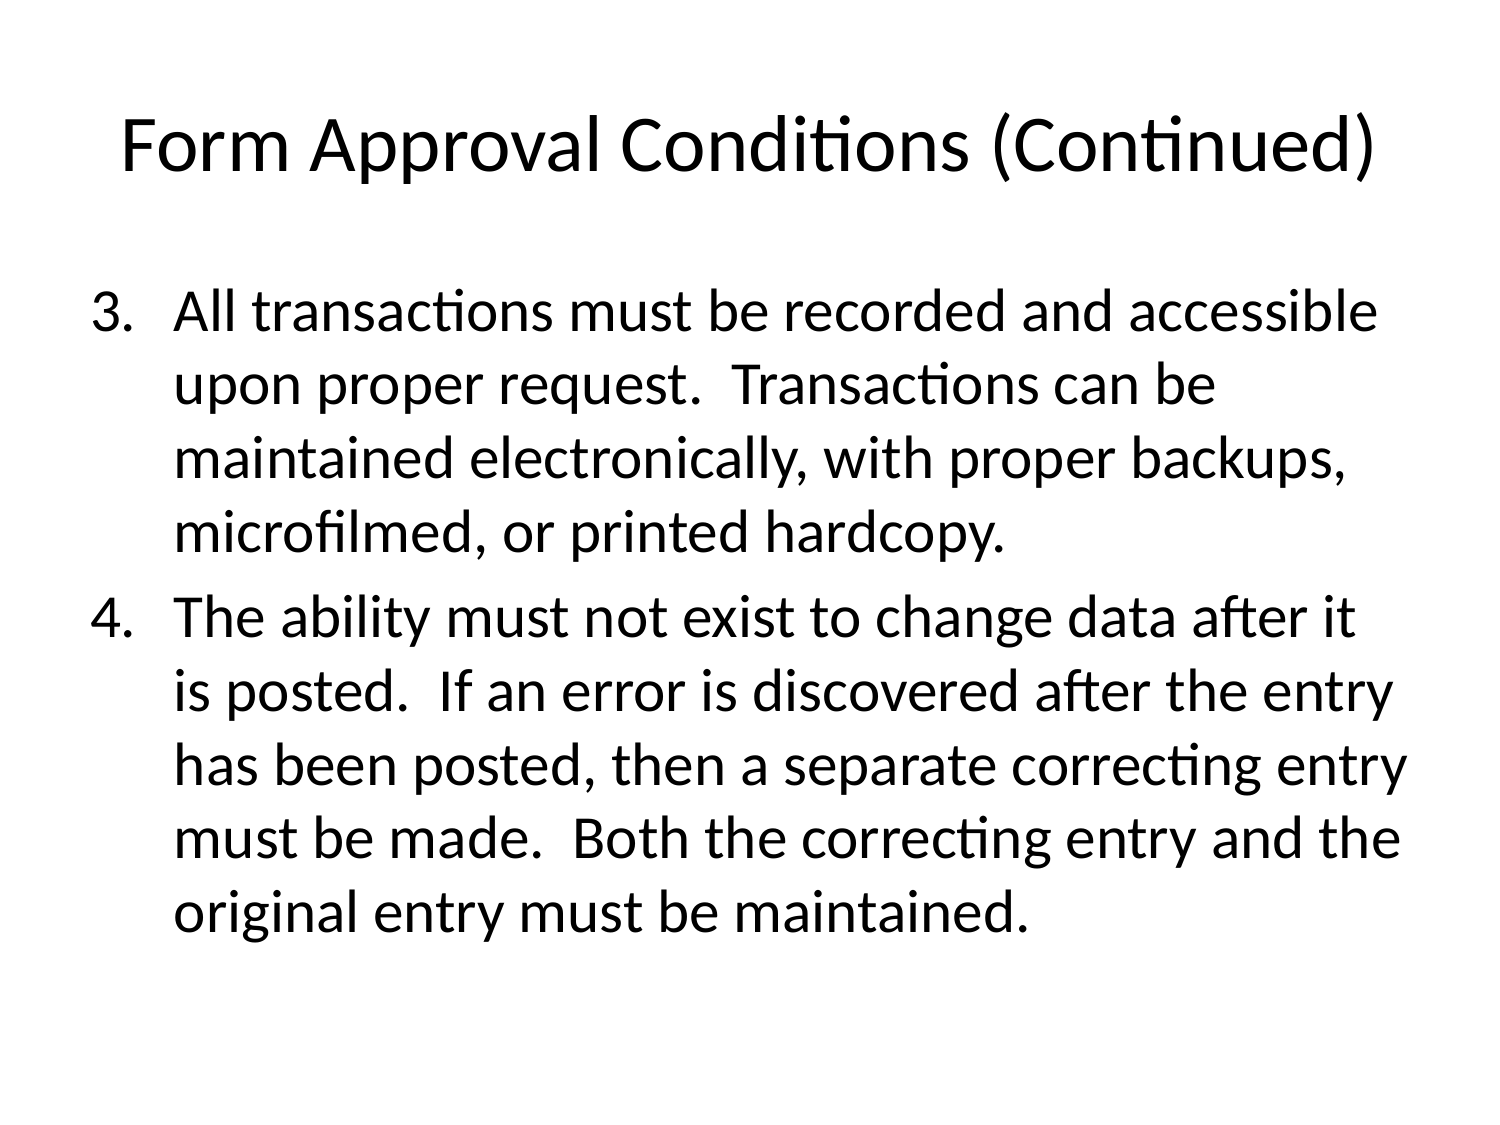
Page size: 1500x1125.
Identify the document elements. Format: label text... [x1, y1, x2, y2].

title Form Approval Conditions (Continued) [75, 45, 1425, 233]
list All transactions must be recorded and accessible upon proper request. Transactions can be maintained electronically, with proper backups, microfilmed, or printed hardcopy. The ability must not exist to change data after it is posted. If an error is discovered after the entry has been posted, then a separate correcting entry must be made. Both the correcting entry and the original entry must be maintained. [75, 262, 1425, 1005]
